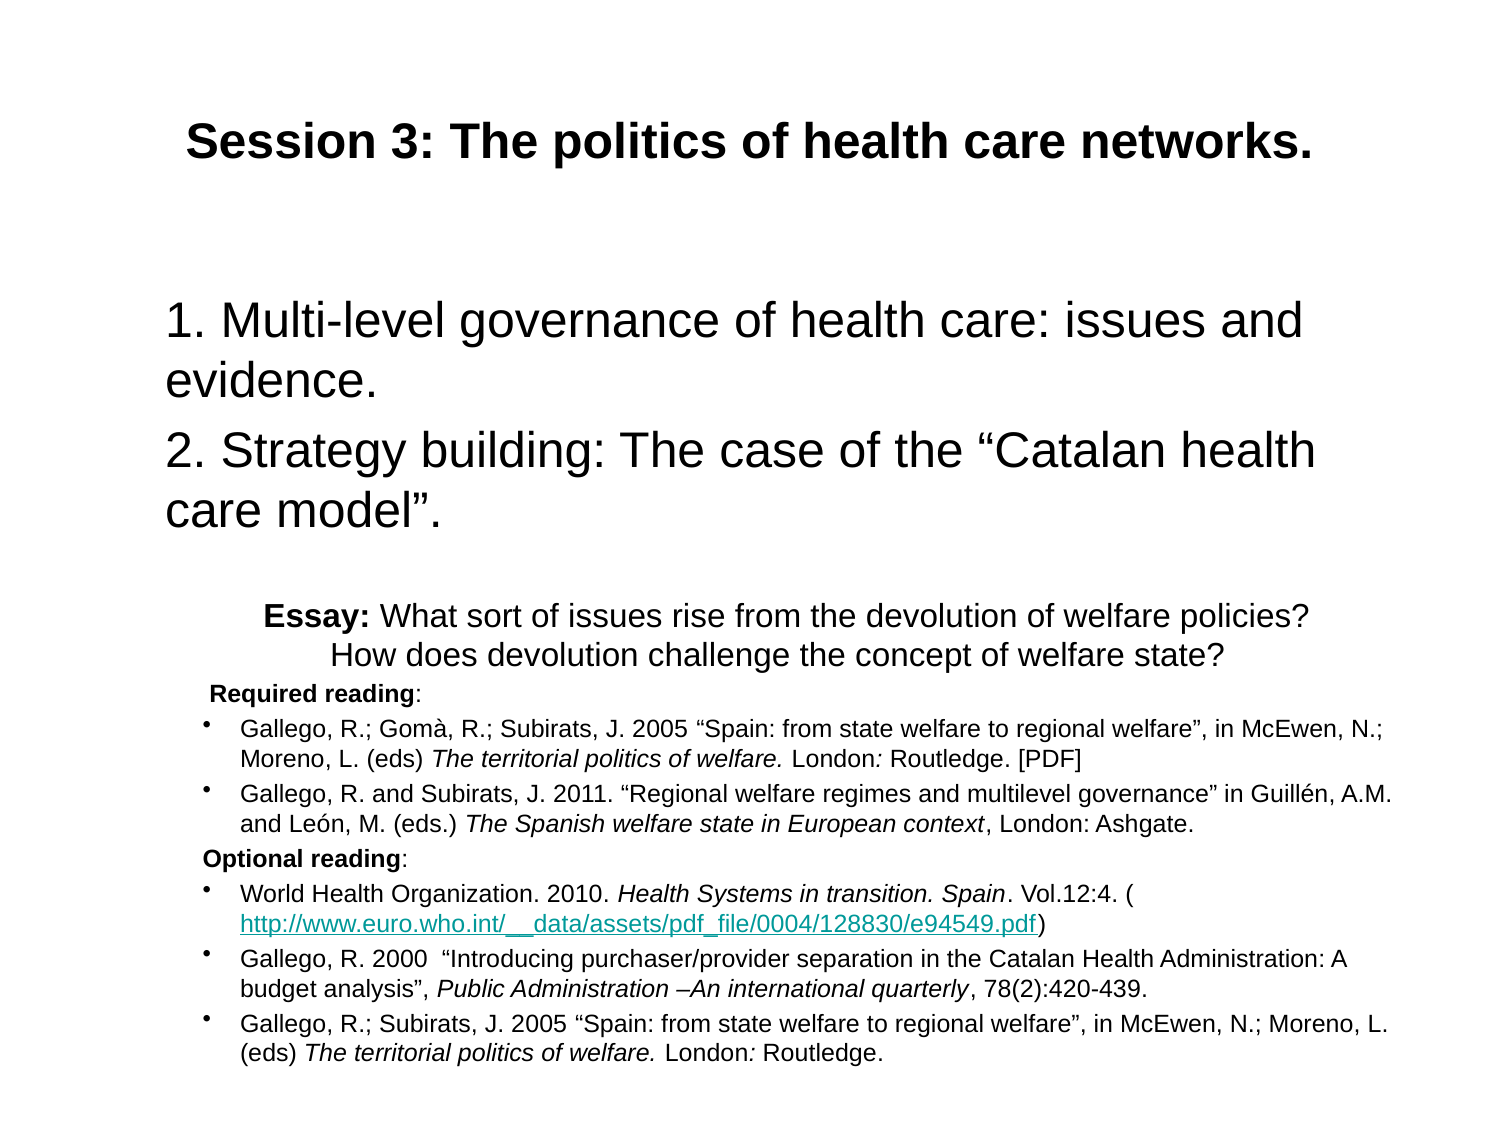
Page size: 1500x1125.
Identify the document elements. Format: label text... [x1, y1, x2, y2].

title Session 3: The politics of health care networks. [75, 45, 1425, 219]
list 1. Multi-level governance of health care: issues and evidence. 2. Strategy building: The case of the “Catalan health care model”. Essay: What sort of issues rise from the devolution of welfare policies? How does devolution challenge the concept of welfare state? Required reading: Gallego, R.; Gomà, R.; Subirats, J. 2005 “Spain: from state welfare to regional welfare”, in McEwen, N.; Moreno, L. (eds) The territorial politics of welfare. London: Routledge. [PDF] Gallego, R. and Subirats, J. 2011. “Regional welfare regimes and multilevel governance” in Guillén, A.M. and León, M. (eds.) The Spanish welfare state in European context, London: Ashgate. Optional reading: World Health Organization. 2010. Health Systems in transition. Spain. Vol.12:4. (http://www.euro.who.int/__data/assets/pdf_file/0004/128830/e94549.pdf) Gallego, R. 2000 “Introducing purchaser/provider separation in the Catalan Health Administration: A budget analysis”, Public Administration –An international quarterly, 78(2):420-439. Gallego, R.; Subirats, J. 2005 “Spain: from state welfare to regional welfare”, in McEwen, N.; Moreno, L. (eds) The territorial politics of welfare. London: Routledge. [75, 219, 1425, 1094]
